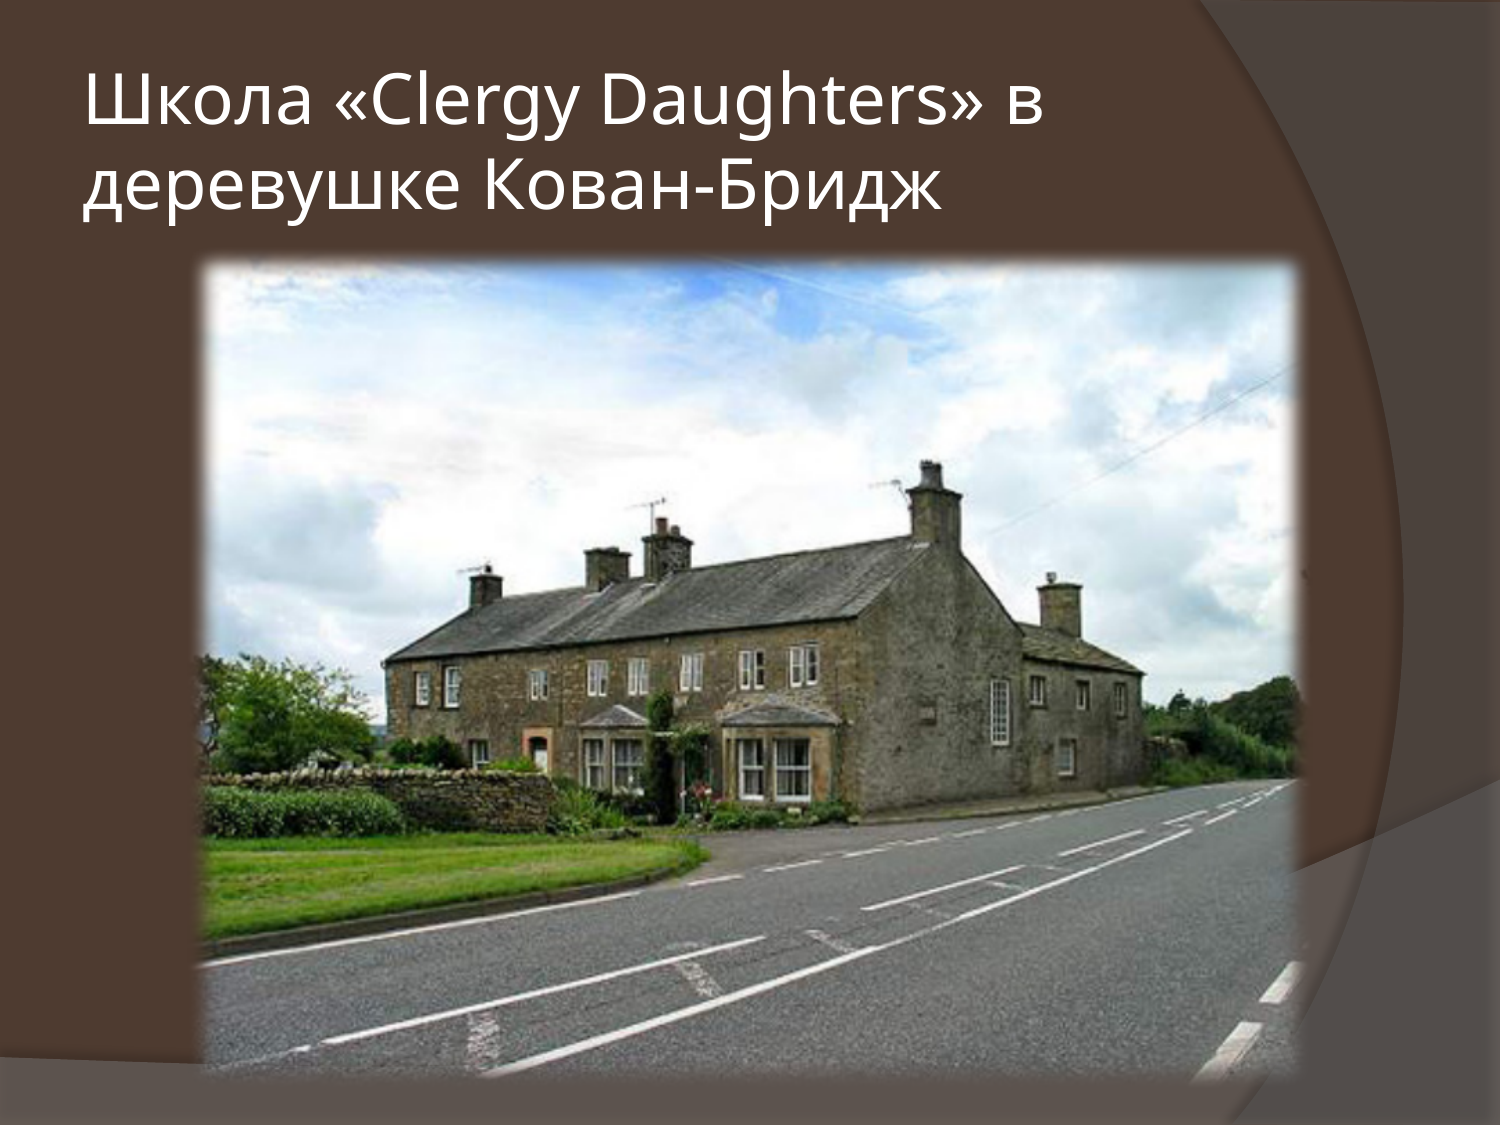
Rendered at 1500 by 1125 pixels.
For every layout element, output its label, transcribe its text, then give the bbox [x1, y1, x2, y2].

title Школа «Clergy Daughters» в деревушке Кован-Бридж [75, 45, 1301, 233]
picture [187, 245, 1313, 1091]
